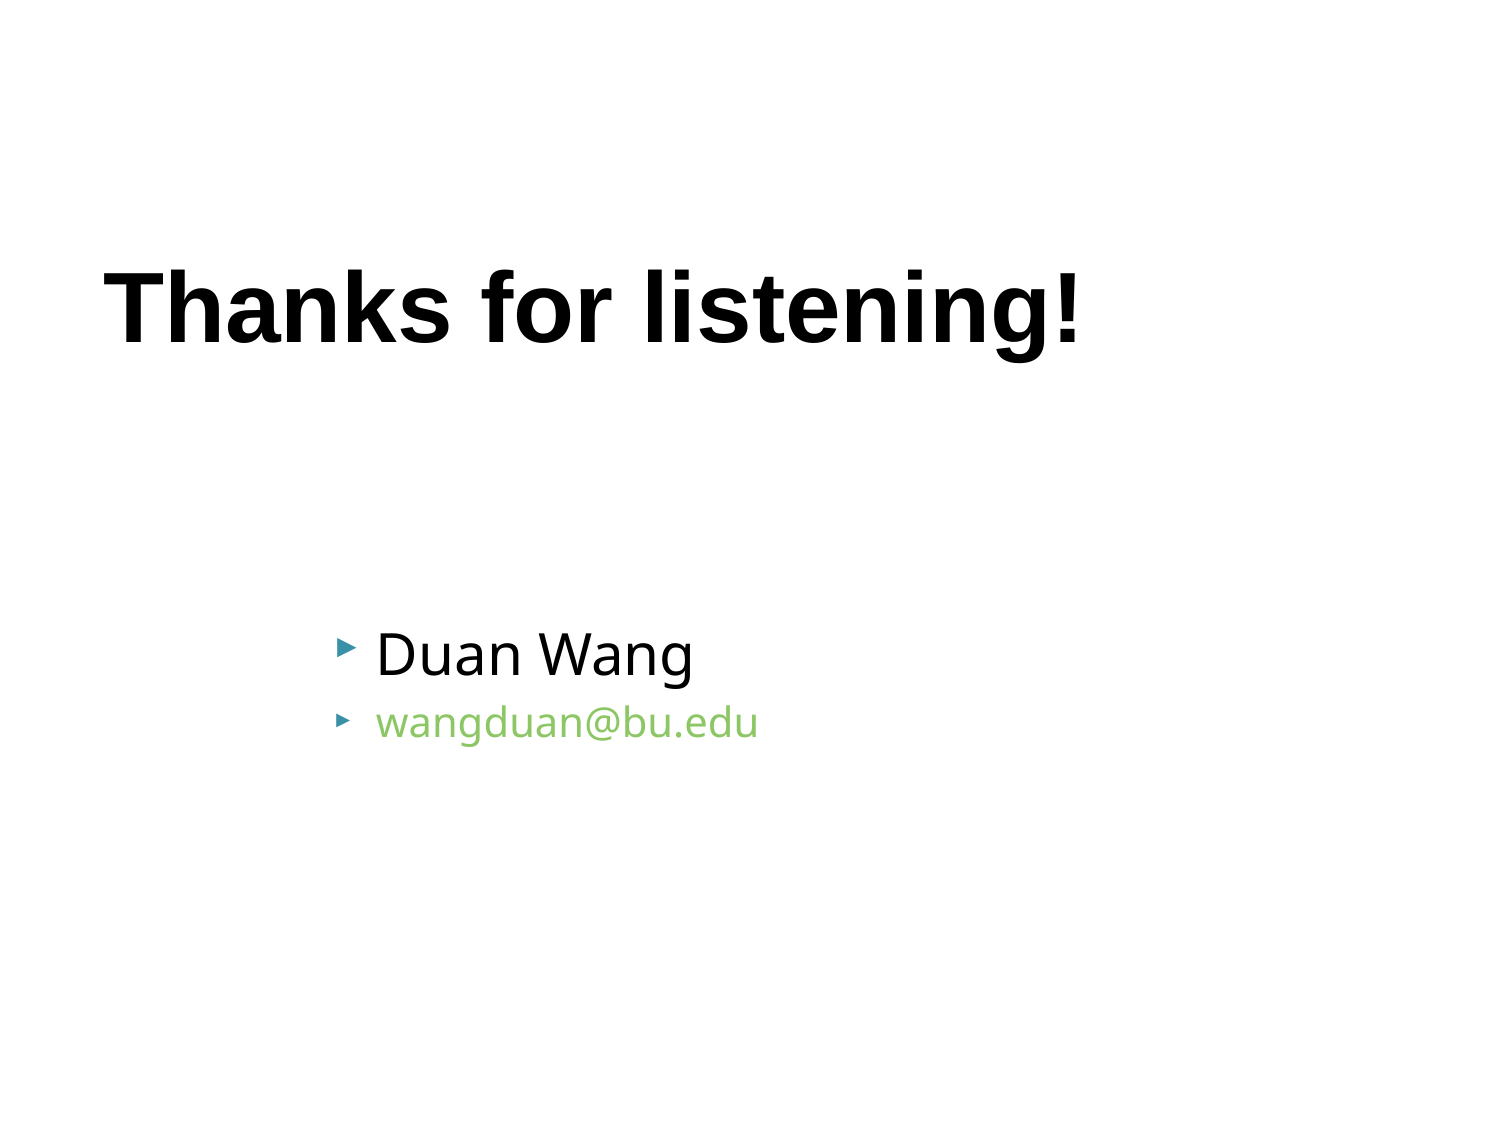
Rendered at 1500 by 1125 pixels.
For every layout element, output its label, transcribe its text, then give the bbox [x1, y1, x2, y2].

title Thanks for listening! [88, 66, 1436, 539]
text_box Duan Wang wangduan@bu.edu [301, 609, 1500, 941]
